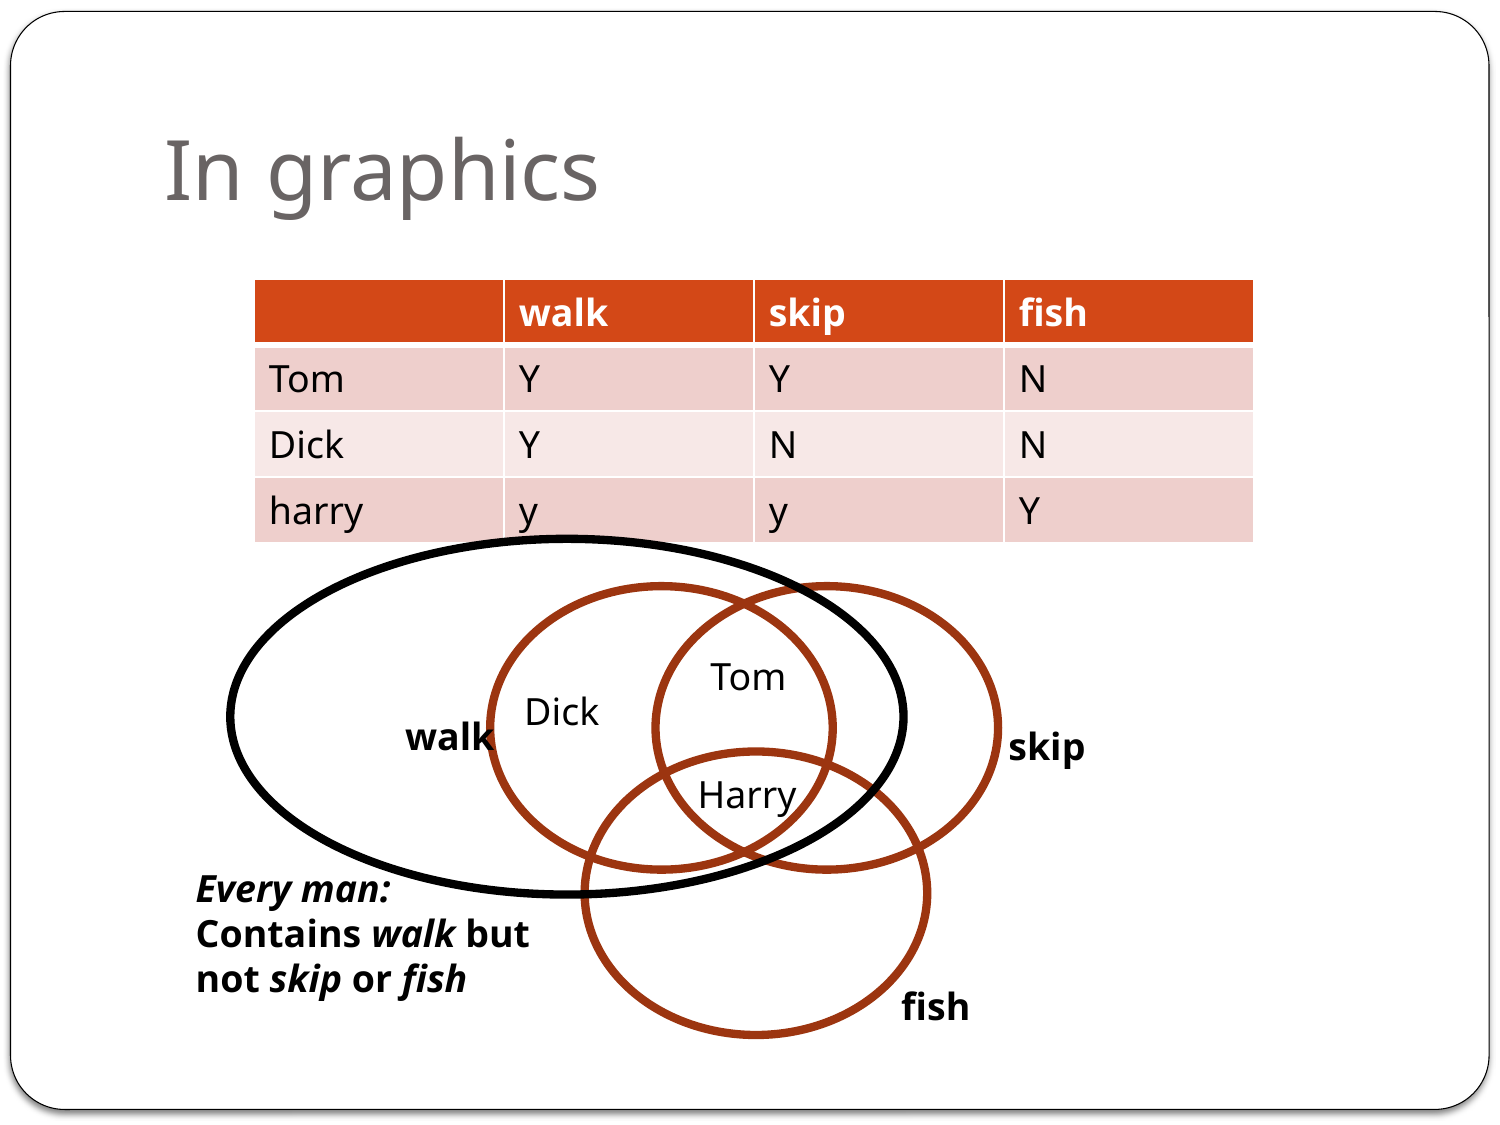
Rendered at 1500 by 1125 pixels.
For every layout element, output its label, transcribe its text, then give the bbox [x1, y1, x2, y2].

table_header [255, 280, 503, 342]
table_header walk [505, 280, 753, 342]
text_box fish [886, 975, 986, 1036]
table_cell Y [755, 348, 1003, 410]
table_cell Y [1005, 478, 1253, 542]
table_cell Dick [255, 412, 503, 476]
table_header skip [755, 280, 1003, 342]
text_box [583, 878, 929, 1037]
table_cell harry [255, 478, 503, 542]
table_cell Y [505, 412, 753, 476]
table_cell N [1005, 348, 1253, 410]
table_cell y [755, 478, 1003, 542]
text_box Every man: Contains walk but not skip or fish [180, 857, 555, 1008]
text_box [655, 585, 1097, 870]
table_cell Y [505, 348, 753, 410]
title In graphics [150, 45, 1425, 233]
table_header fish [1005, 280, 1253, 342]
table_cell N [755, 412, 1003, 476]
text_box [229, 537, 794, 896]
table_cell y [505, 478, 753, 542]
table_cell Tom [255, 348, 503, 410]
table_cell N [1005, 412, 1253, 476]
